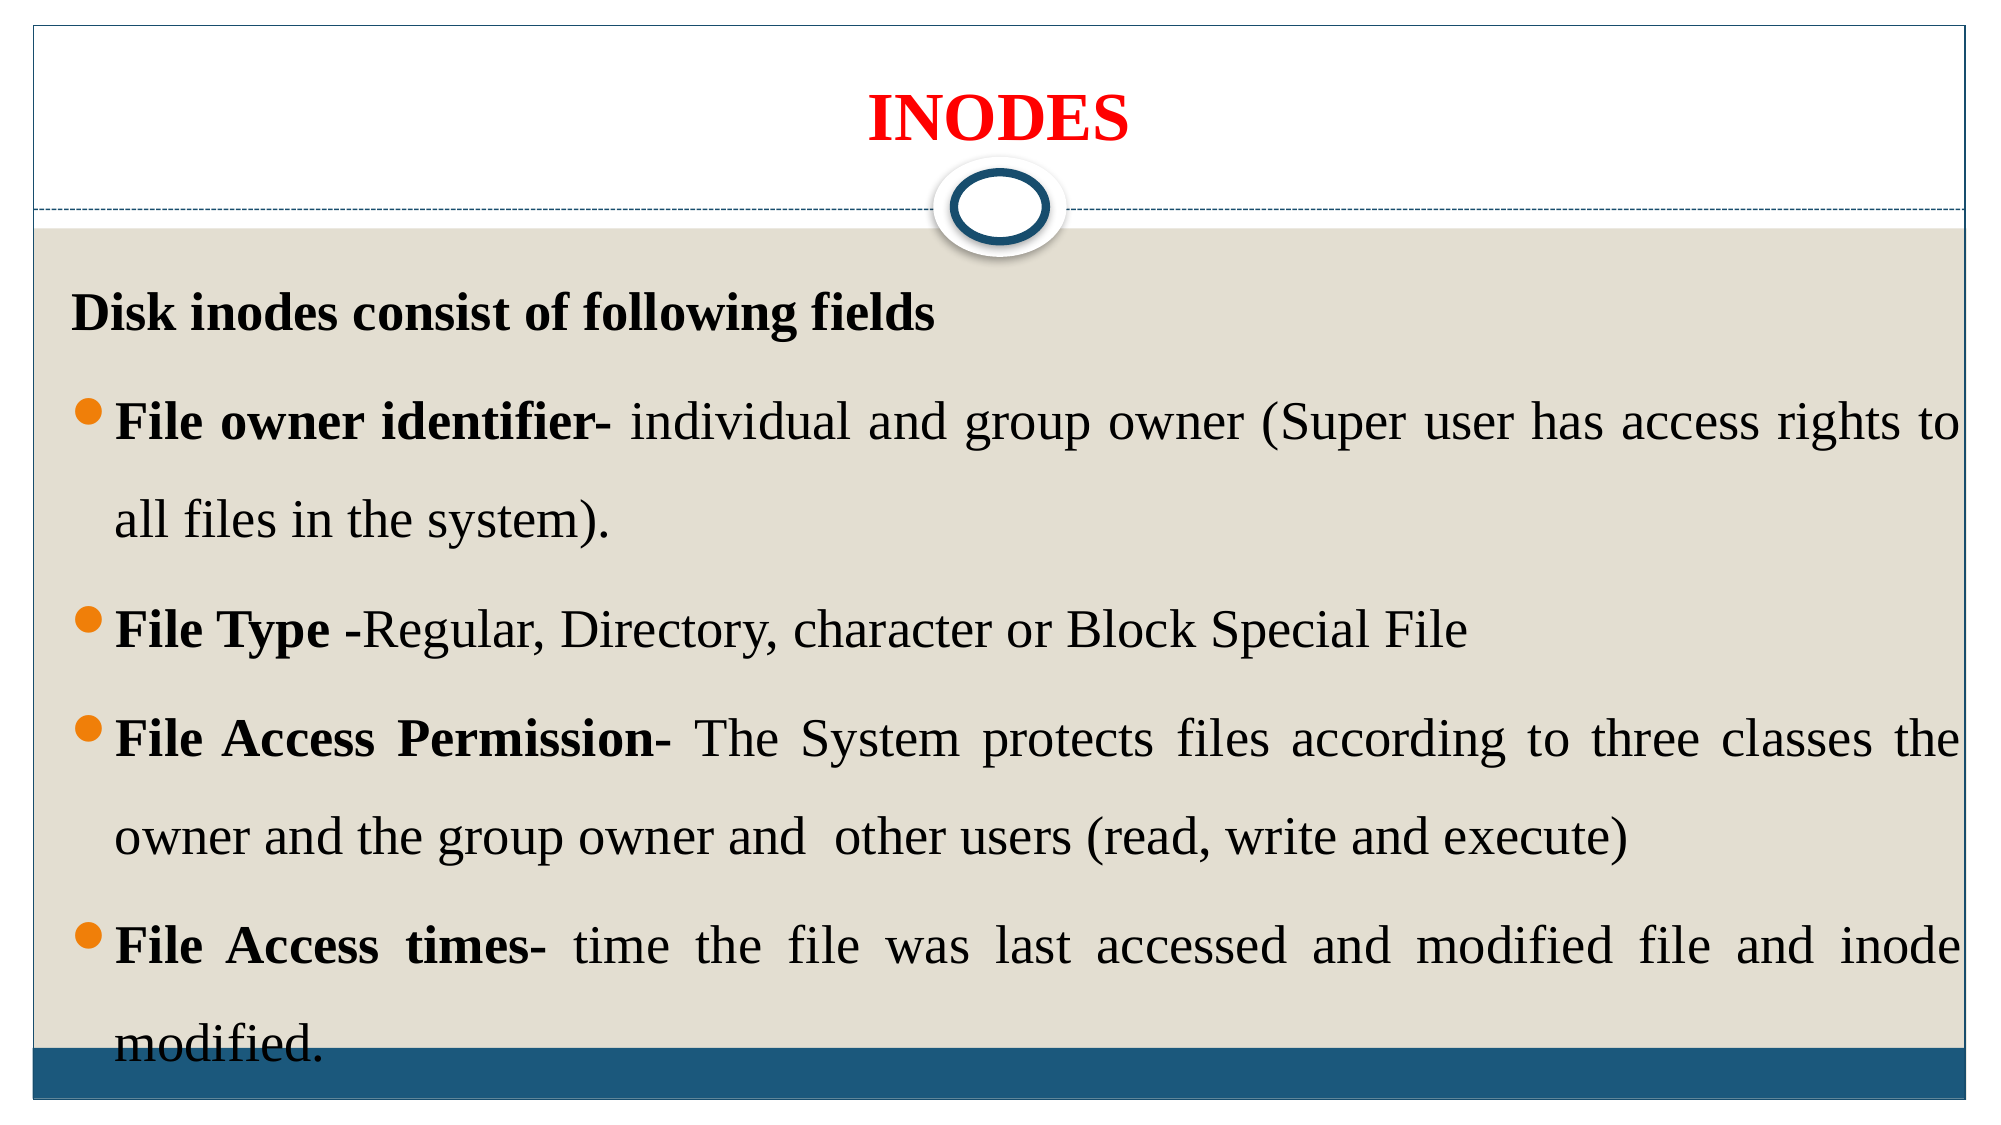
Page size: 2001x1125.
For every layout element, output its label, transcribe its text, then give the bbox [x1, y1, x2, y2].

title INODES [66, 37, 1933, 162]
list Disk inodes consist of following fields File owner identifier- individual and group owner (Super user has access rights to all files in the system). File Type -Regular, Directory, character or Block Special File File Access Permission- The System protects files according to three classes the owner and the group owner and other users (read, write and execute) File Access times- time the file was last accessed and modified file and inode modified. [56, 236, 1978, 1088]
